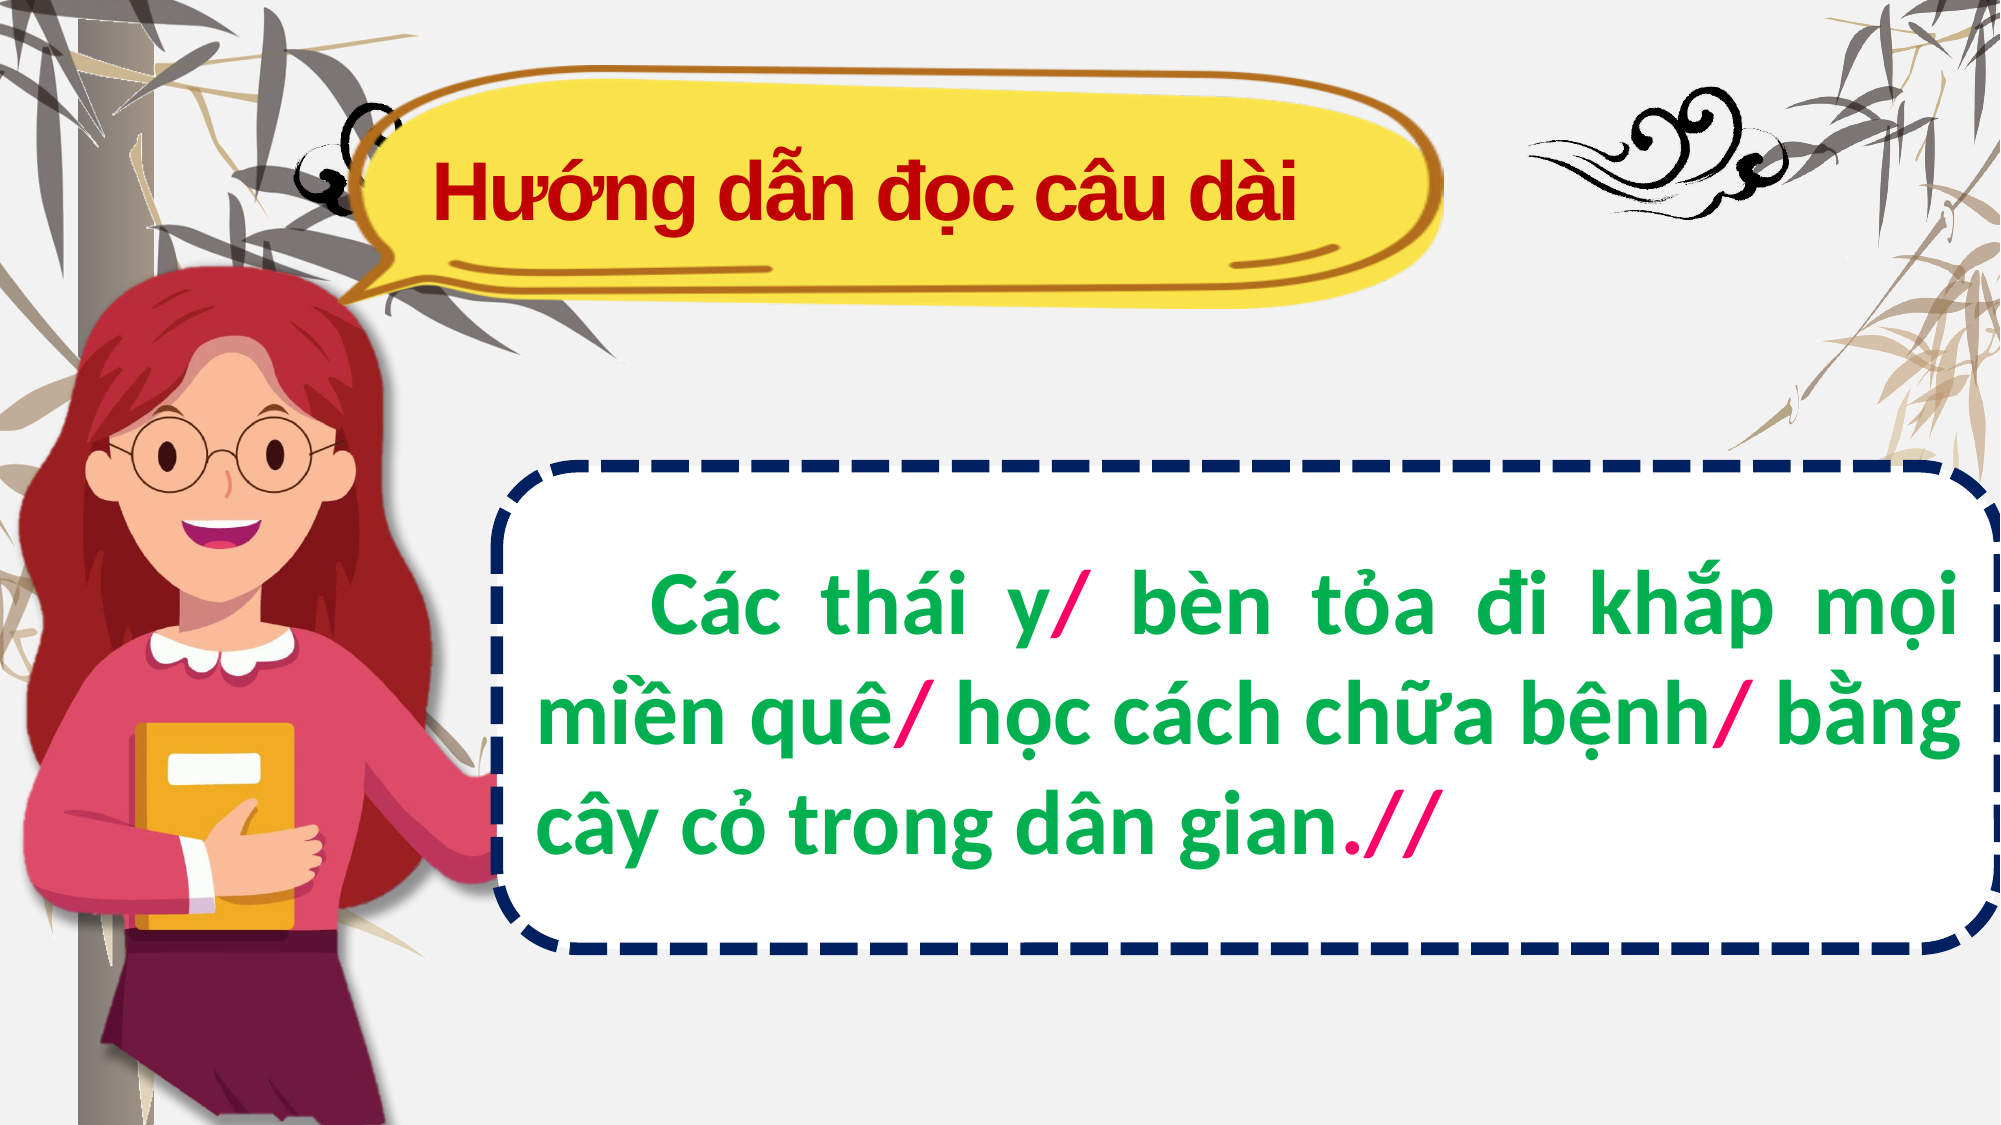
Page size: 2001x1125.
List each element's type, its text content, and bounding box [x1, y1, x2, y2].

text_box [337, 65, 1482, 309]
picture [1520, 0, 2000, 587]
text_box Các thái y/ bèn tỏa đi khắp mọi miền quê/ học cách chữa bệnh/ bằng cây cỏ trong dân gian.// [670, 465, 2000, 950]
picture [0, 0, 670, 1125]
